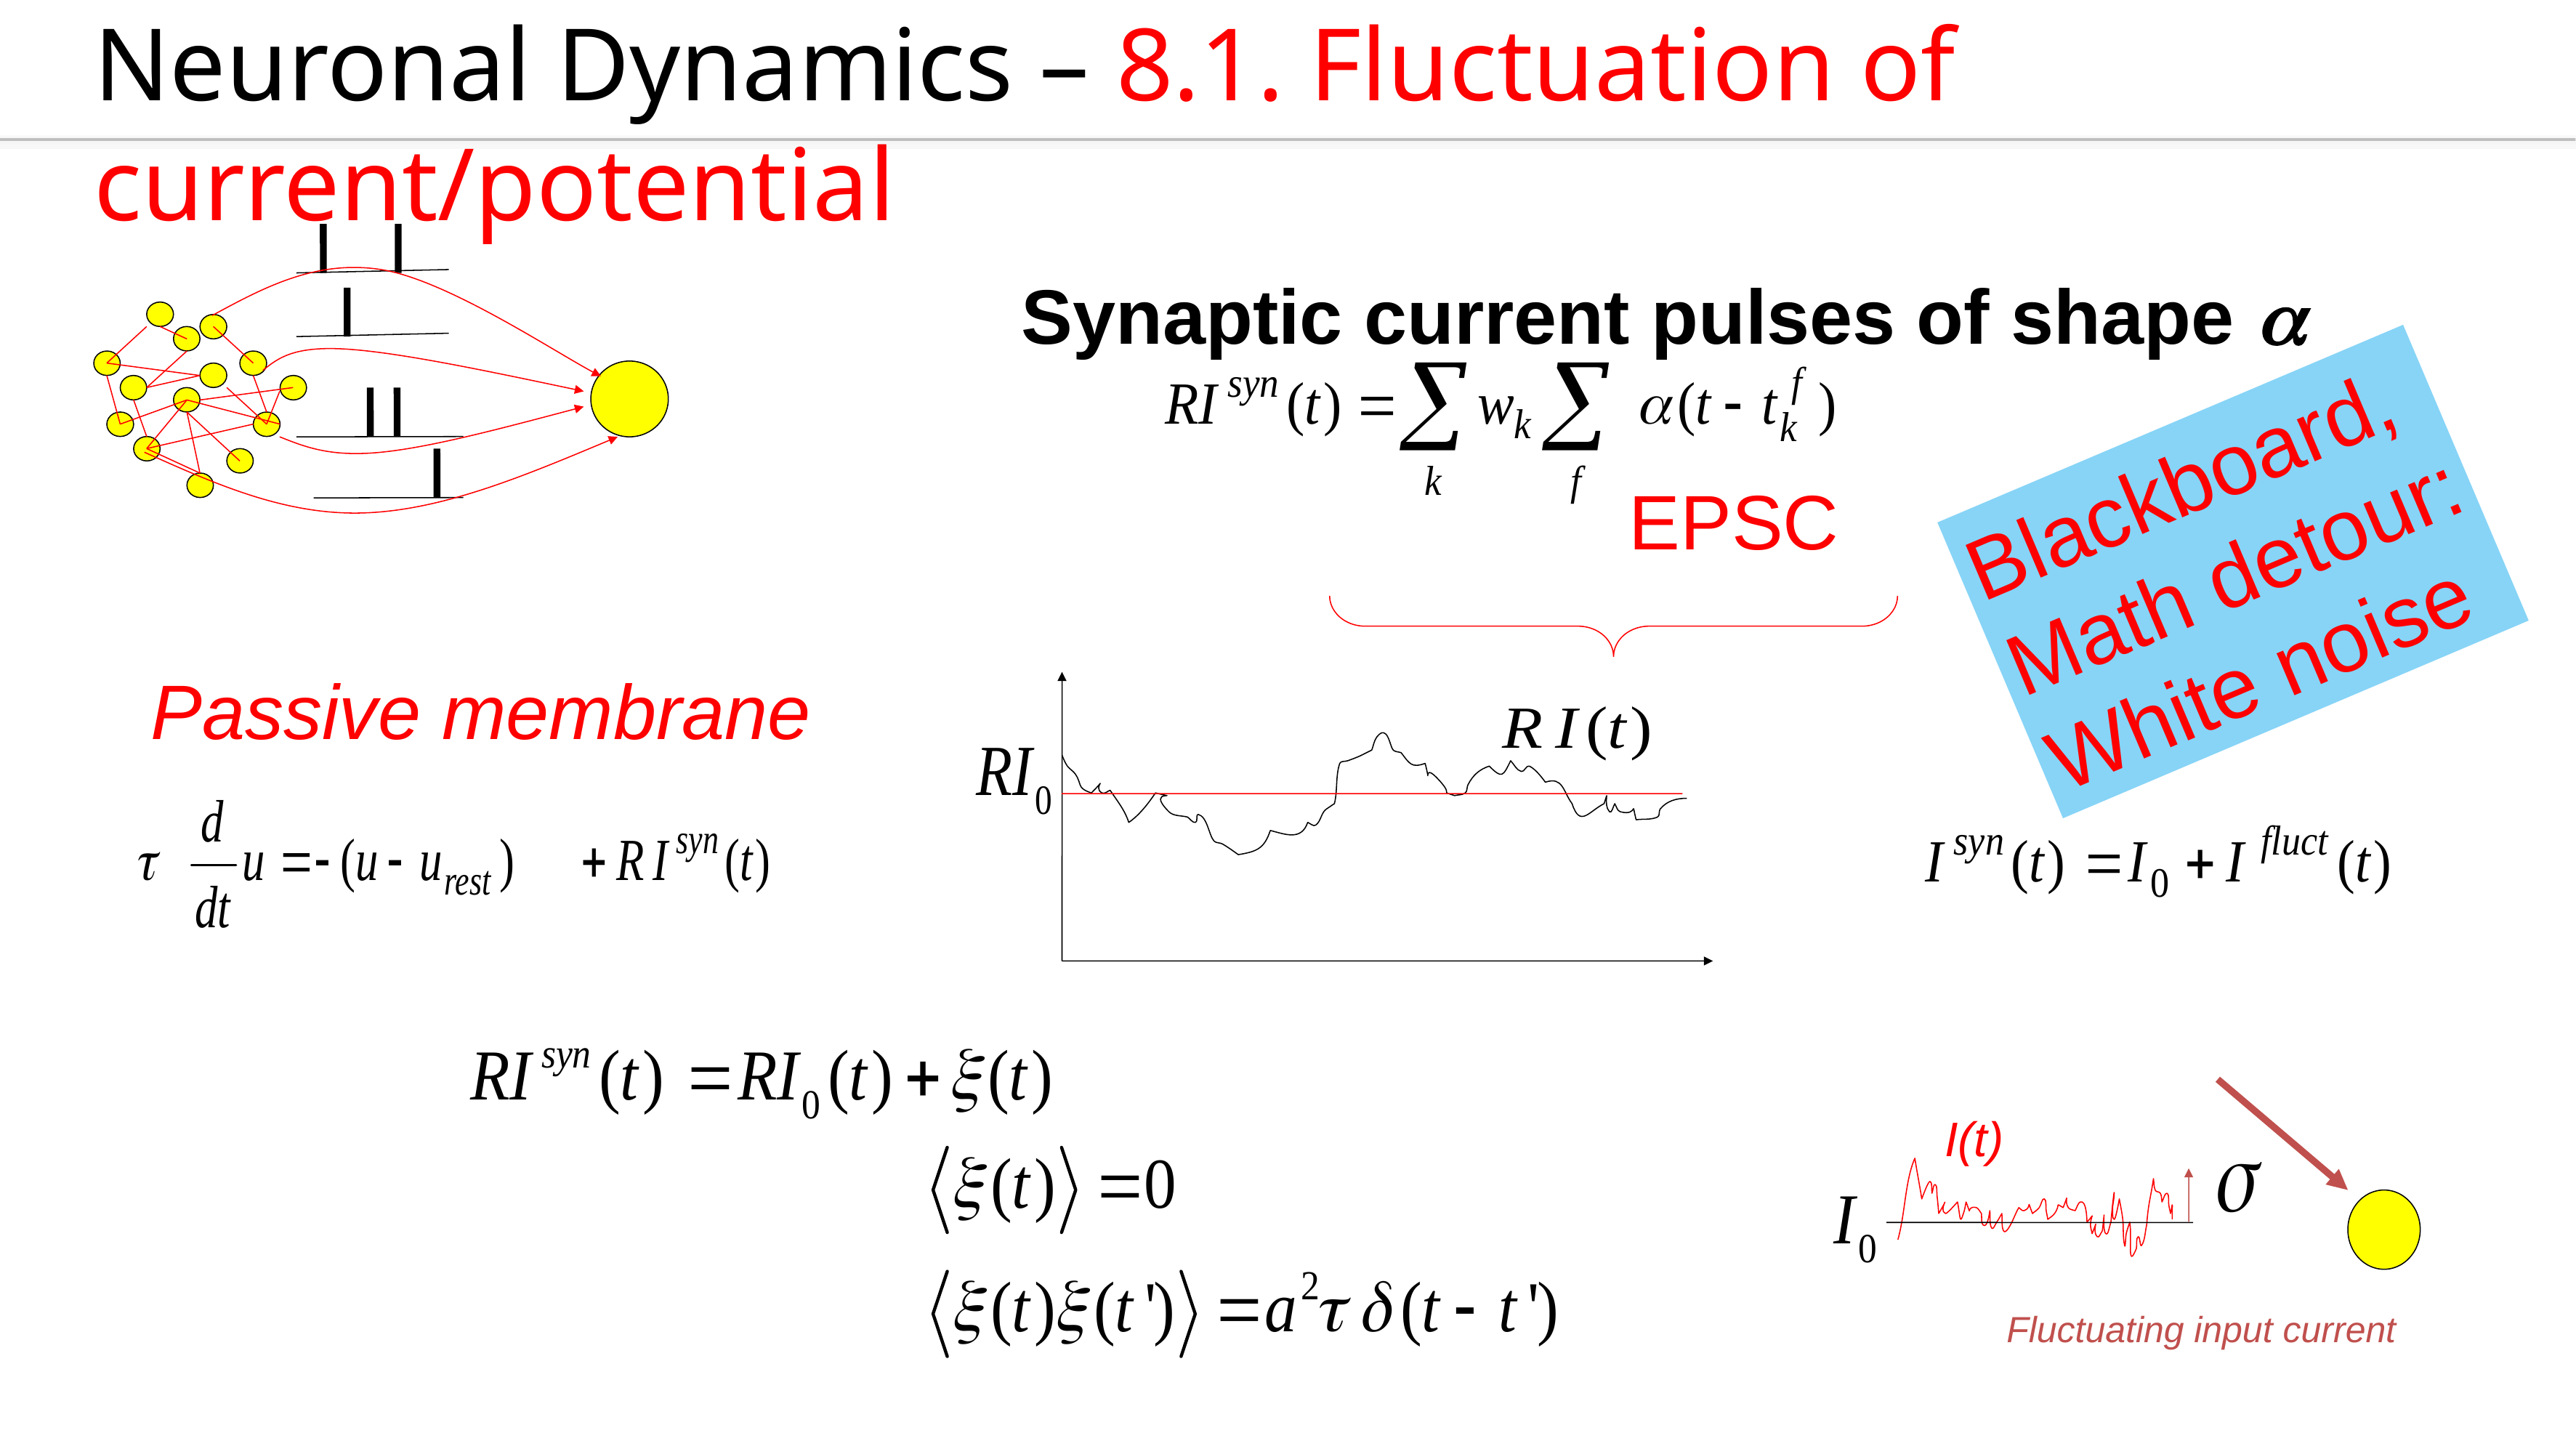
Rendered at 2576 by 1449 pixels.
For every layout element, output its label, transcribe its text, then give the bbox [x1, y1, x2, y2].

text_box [1116, 261, 2211, 573]
text_box Neuronal Dynamics – 8.1. Fluctuation of current/potential [83, 149, 2570, 171]
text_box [965, 671, 1713, 961]
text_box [920, 1132, 1570, 1372]
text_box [1487, 688, 1695, 779]
text_box [1329, 595, 1898, 657]
text_box Blackboard, Math detour: White noise [1961, 324, 2529, 809]
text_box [458, 1022, 1065, 1137]
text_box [1913, 810, 2407, 913]
text_box Neuronal Dynamics – 8.1. Fluctuation of current/potential [83, 0, 2570, 137]
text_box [124, 650, 839, 947]
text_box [93, 223, 669, 516]
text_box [1821, 1052, 2533, 1403]
